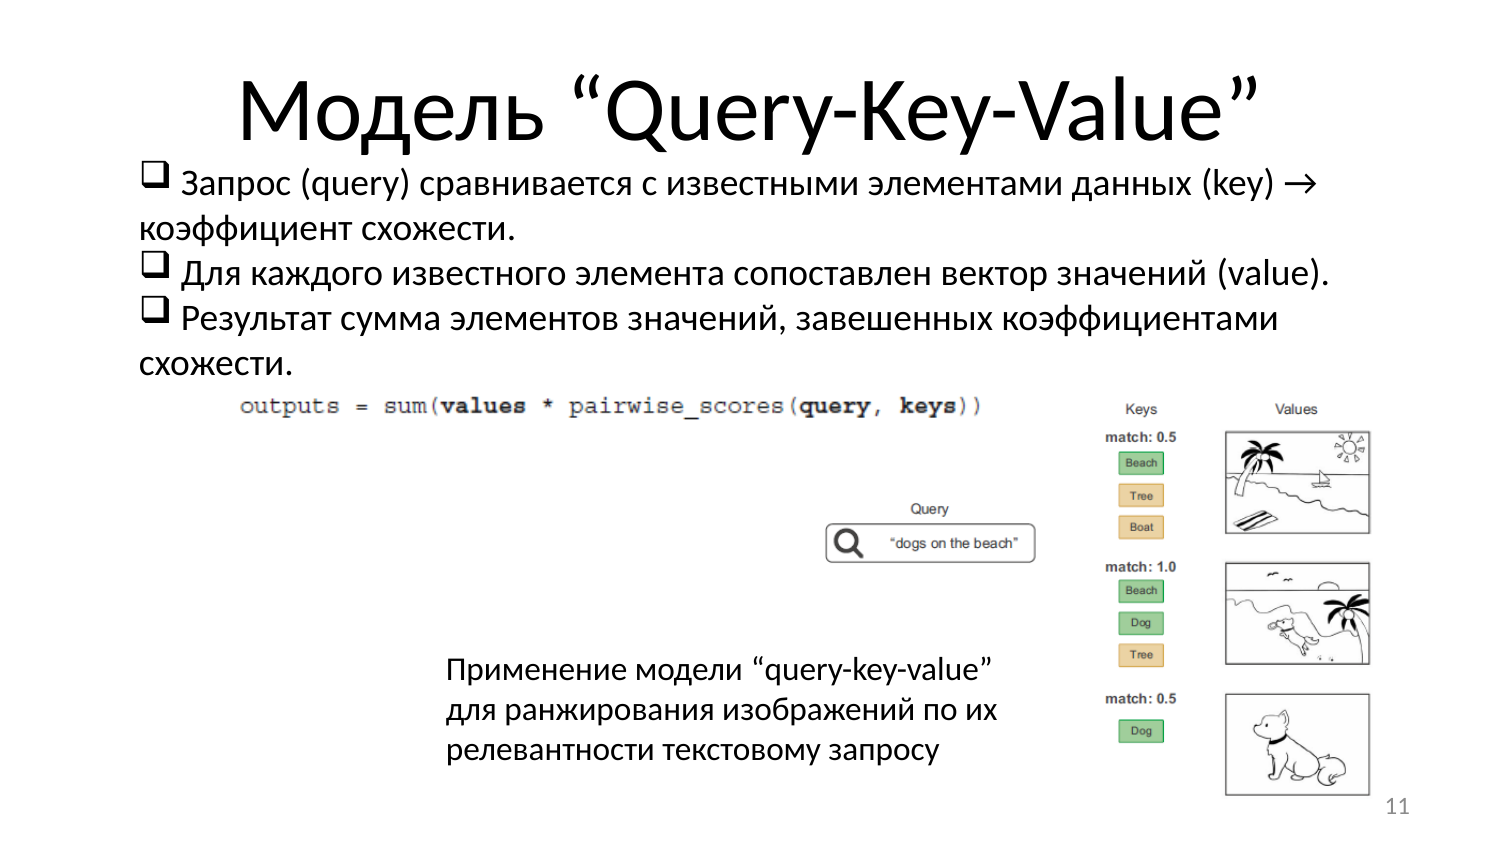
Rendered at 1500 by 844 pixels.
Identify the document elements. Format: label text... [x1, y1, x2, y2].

picture [225, 386, 1380, 801]
text_box Запрос (query) сравнивается с известными элементами данных (key) → коэффициент схожести. Для каждого известного элемента сопоставлен вектор значений (value). Результат сумма элементов значений, завешенных коэффициентами схожести. [123, 150, 1376, 390]
text_box Применение модели “query-key-value” для ранжирования изображений по их релевантности текстовому запросу [431, 639, 803, 775]
title Модель “Query-Key-Value” [75, 33, 1425, 175]
slide_number 11 [1074, 782, 1425, 827]
